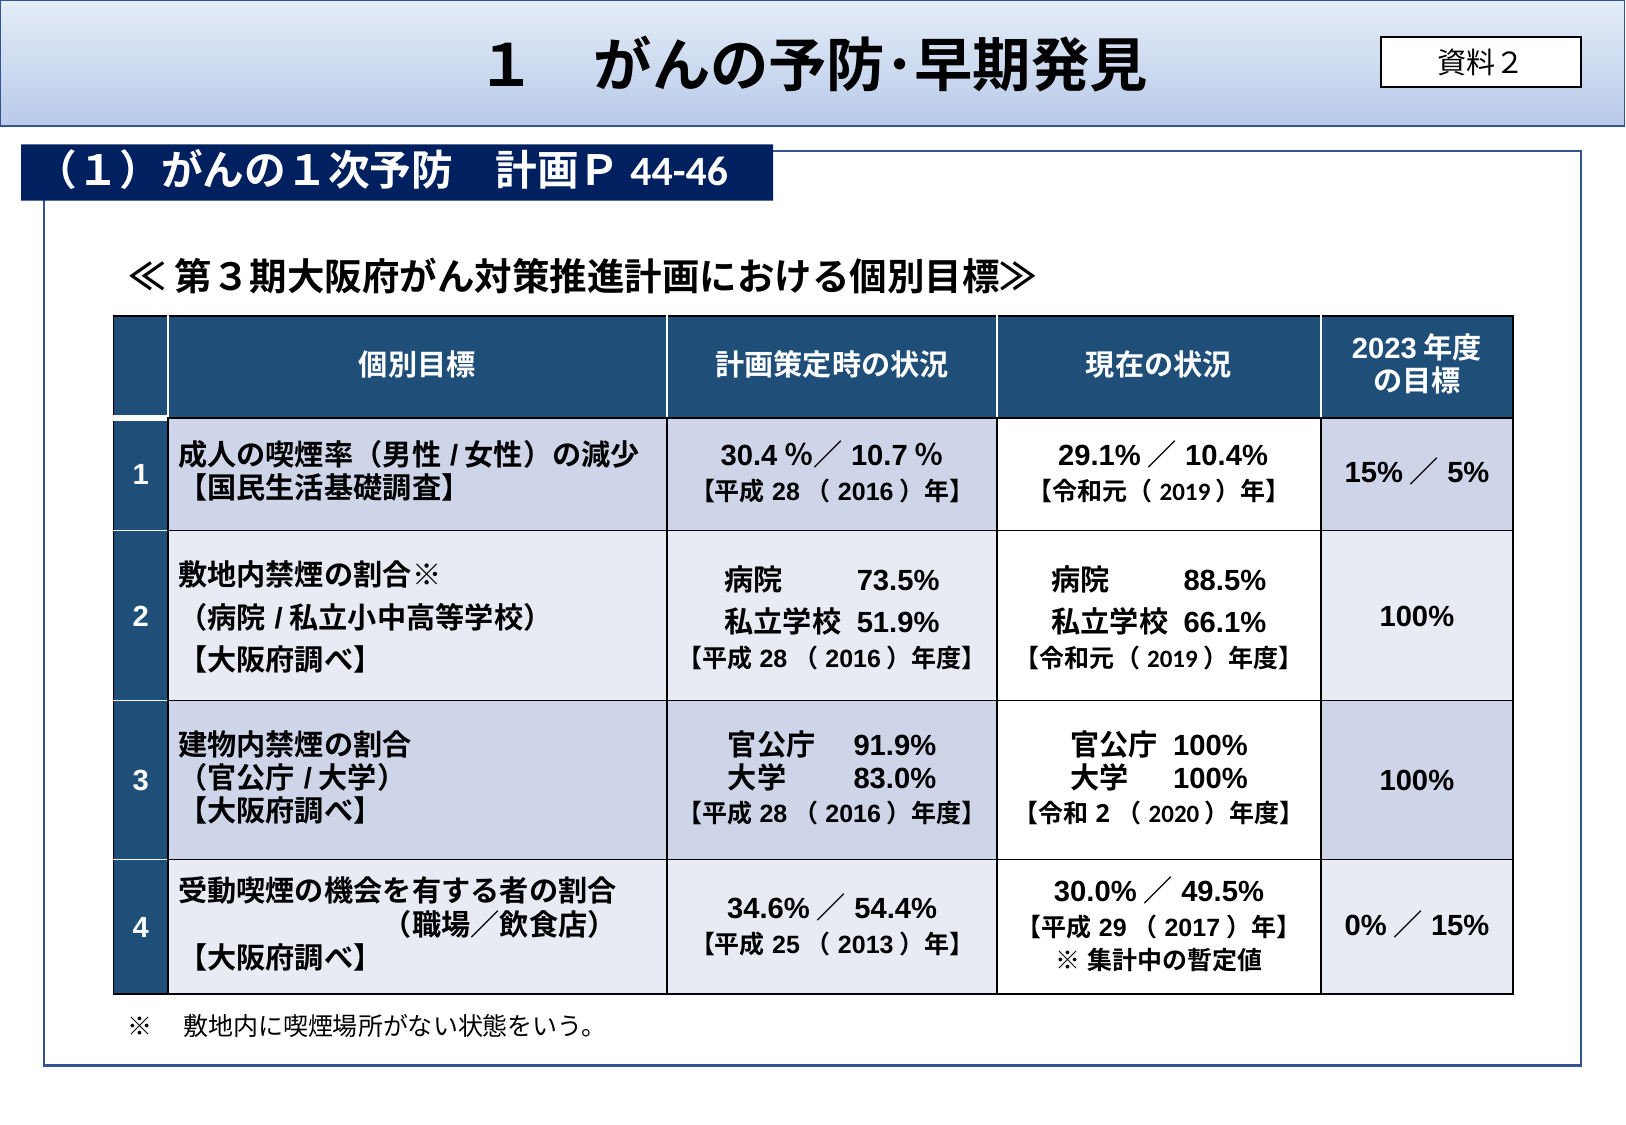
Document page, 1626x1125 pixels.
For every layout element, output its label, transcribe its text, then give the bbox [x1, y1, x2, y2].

table_cell 34.6%／54.4% 【平成25（2013）年】 [668, 860, 996, 993]
table_header 個別目標 [169, 317, 666, 417]
text_box 資料２ [1380, 36, 1582, 88]
table_header 計画策定時の状況 [668, 317, 996, 417]
table_cell 100% [1322, 531, 1512, 700]
table_cell 敷地内禁煙の割合※ （病院/私立小中高等学校） 【大阪府調べ】 [169, 531, 666, 700]
text_box ≪第３期大阪府がん対策推進計画における個別目標≫ [113, 245, 1117, 305]
table_cell 4 [114, 860, 167, 993]
table_header 現在の状況 [998, 317, 1320, 417]
table_cell 建物内禁煙の割合 （官公庁/大学） 【大阪府調べ】 [169, 701, 666, 859]
table_cell 病院 73.5% 私立学校 51.9% 【平成28（2016）年度】 [668, 531, 996, 700]
table_cell 官公庁 91.9% 大学 83.0% 【平成28（2016）年度】 [668, 701, 996, 859]
table_cell 0%／15% [1322, 860, 1512, 993]
table_cell 2 [114, 531, 167, 700]
table_cell 受動喫煙の機会を有する者の割合 （職場／飲食店）【大阪府調べ】 [169, 860, 666, 993]
table_cell 1 [114, 421, 167, 530]
table_cell 30.0%／49.5% 【平成29（2017）年】 ※集計中の暫定値 [998, 860, 1320, 993]
table_header 2023年度 の目標 [1322, 317, 1512, 417]
table_cell 成人の喫煙率（男性/女性）の減少 【国民生活基礎調査】 [169, 419, 666, 530]
table_header [114, 317, 167, 415]
table_cell 30.4％／10.7％ 【平成28（2016）年】 [668, 419, 996, 530]
table_cell 官公庁 100% 大学 100% 【令和2（2020）年度】 [998, 701, 1320, 859]
table_cell 100% [1322, 701, 1512, 859]
table_cell 29.1%／10.4% 【令和元（2019）年】 [998, 419, 1320, 530]
text_box １ がんの予防･早期発見 [0, 0, 1625, 127]
text_box 計画Ｐ59 [43, 150, 1582, 1067]
text_box （１）がんの１次予防 計画Ｐ44-46 [21, 144, 774, 201]
table_cell 病院 88.5% 私立学校 66.1% 【令和元（2019）年度】 [998, 531, 1320, 700]
table_cell 15%／5% [1322, 419, 1512, 530]
text_box ※ 敷地内に喫煙場所がない状態をいう。 [112, 1003, 1514, 1049]
table_cell 3 [114, 701, 167, 859]
